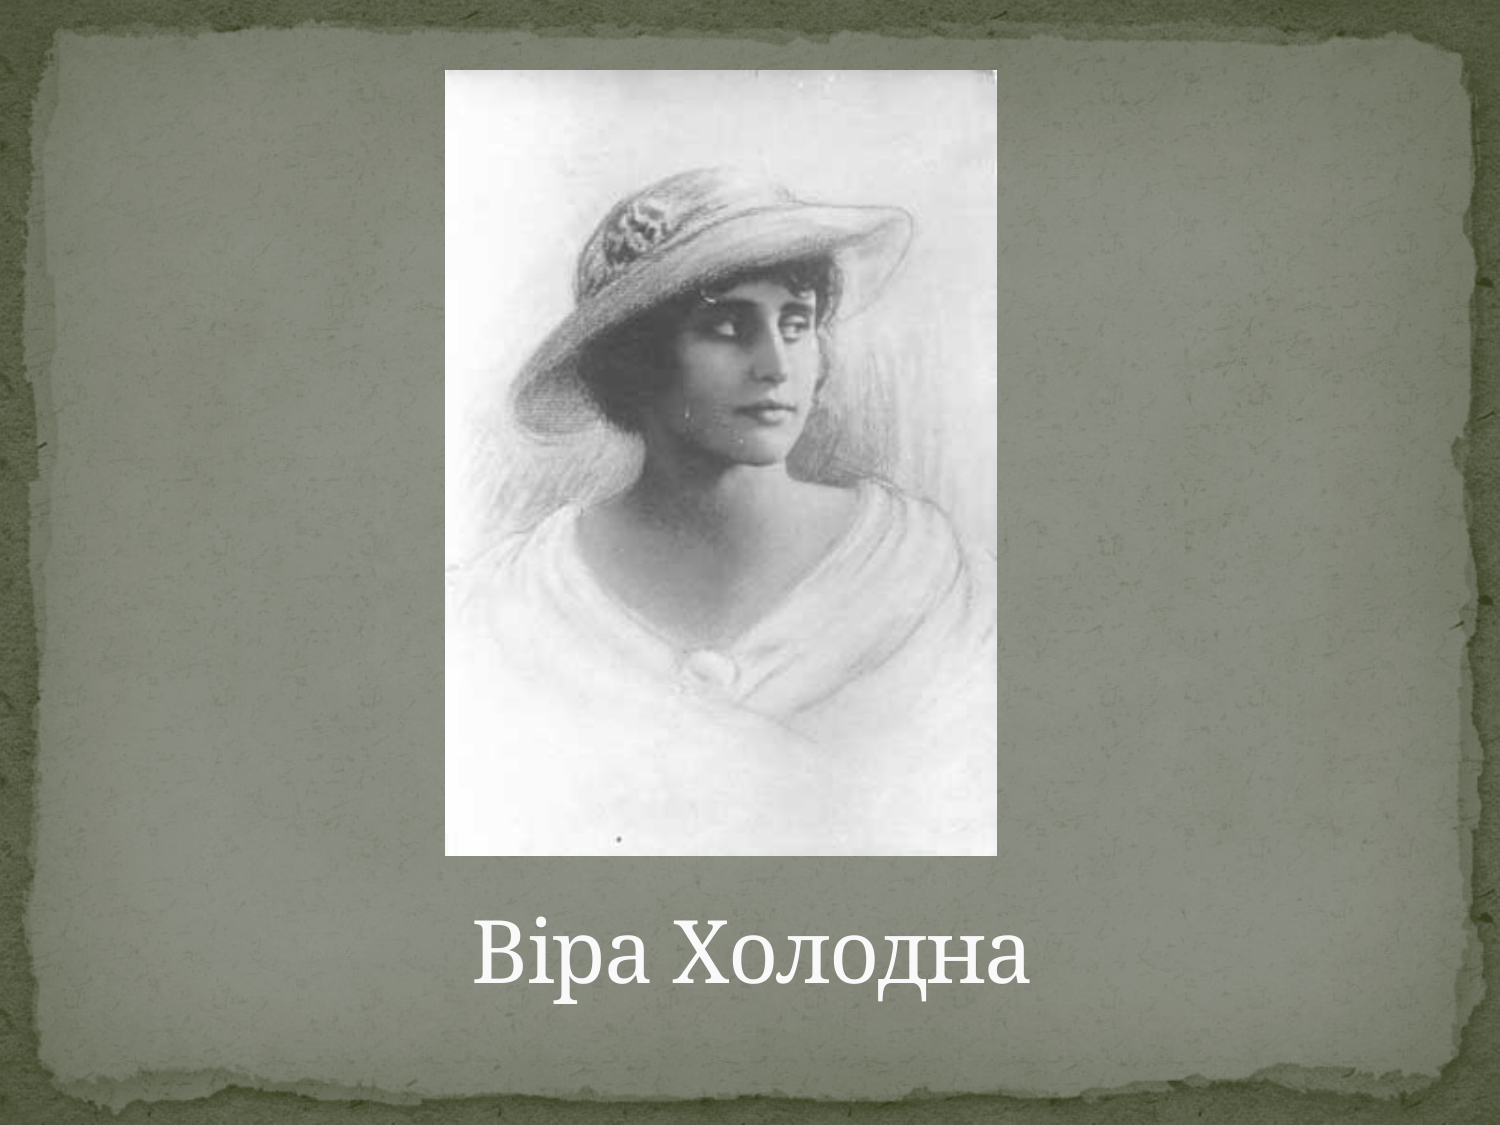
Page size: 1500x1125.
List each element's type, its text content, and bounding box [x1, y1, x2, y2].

title Віра Холодна [456, 808, 1437, 1009]
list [448, 73, 996, 855]
